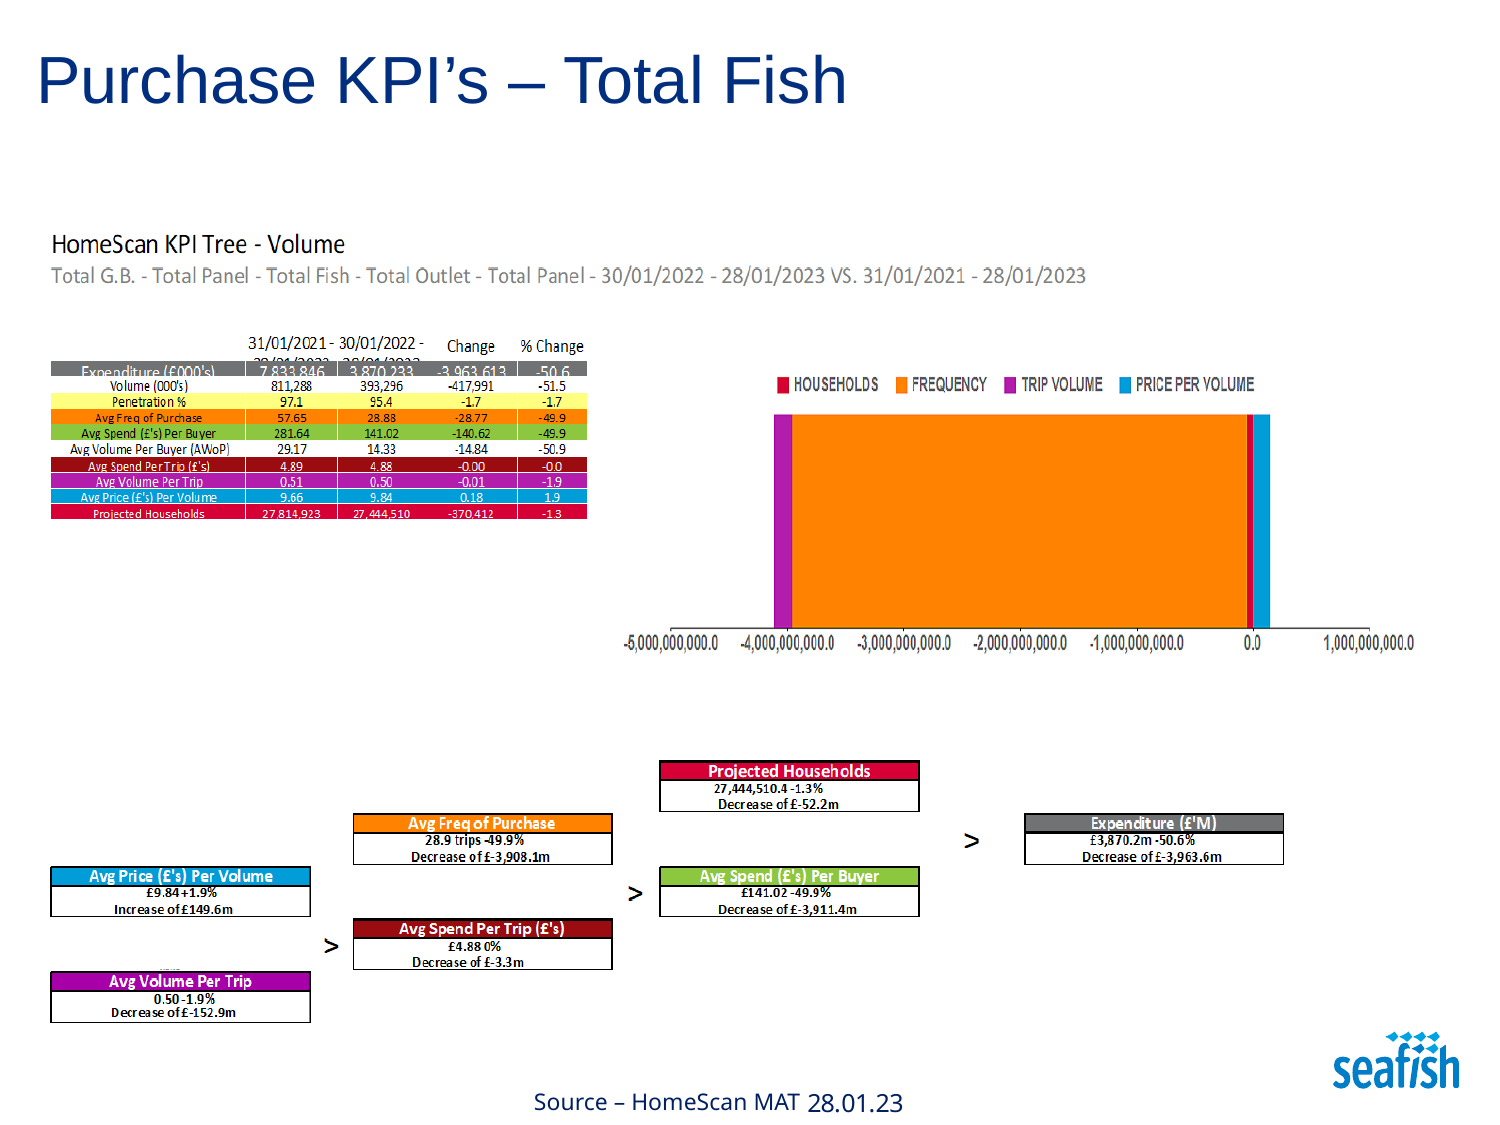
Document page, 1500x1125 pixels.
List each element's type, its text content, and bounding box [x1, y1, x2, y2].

text_box Source – HomeScan MAT [510, 1079, 824, 1123]
text_box Purchase KPI’s – Total Fish [21, 27, 1440, 126]
picture [730, 1081, 981, 1115]
picture [0, 170, 1500, 1047]
